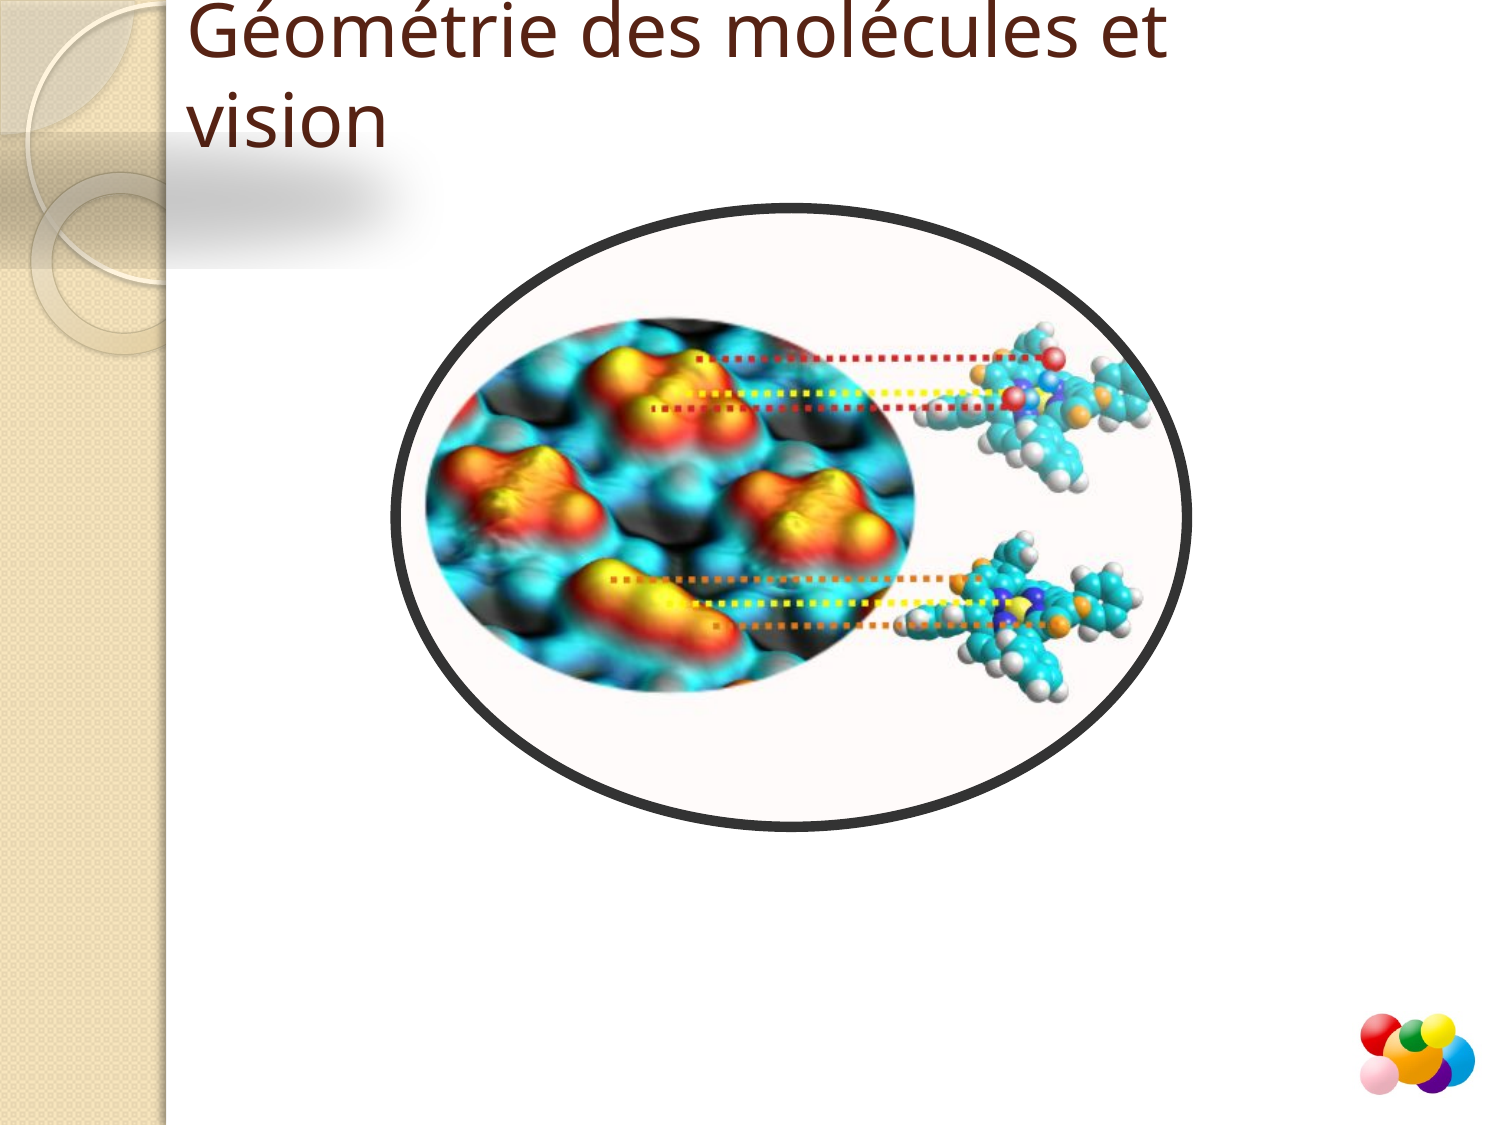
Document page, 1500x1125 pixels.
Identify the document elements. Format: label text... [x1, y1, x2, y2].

picture [1352, 1011, 1482, 1098]
title Géométrie des molécules et vision [171, 0, 1353, 173]
picture [395, 207, 1188, 828]
